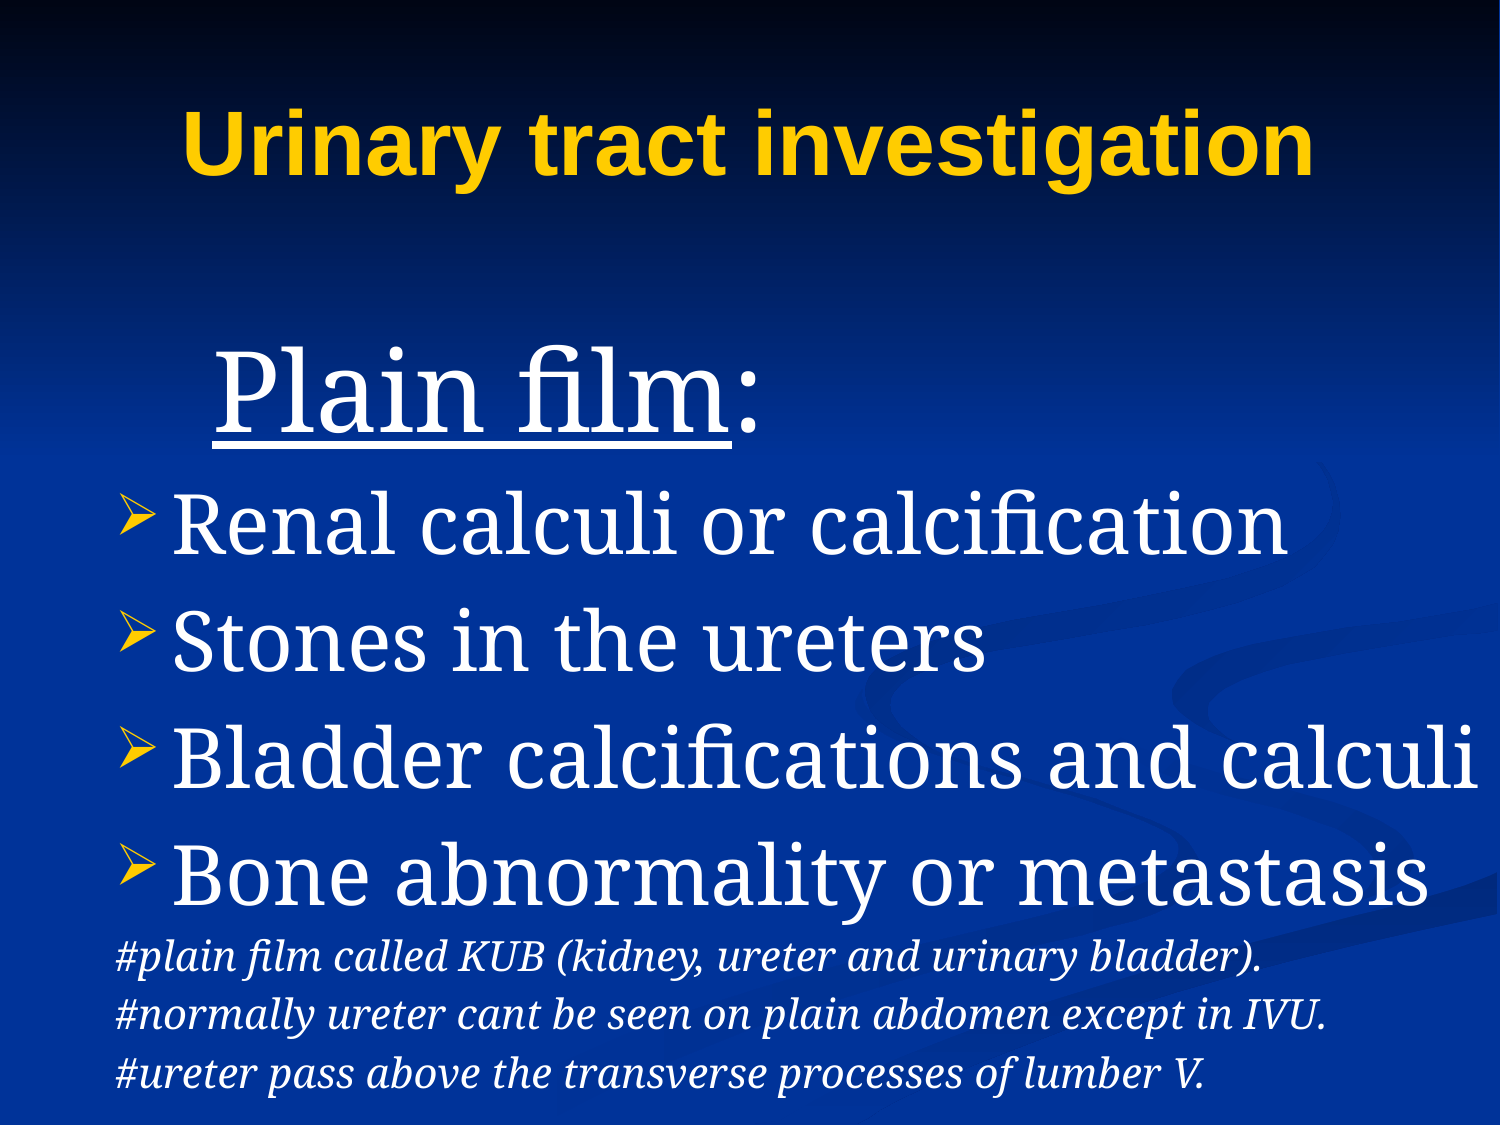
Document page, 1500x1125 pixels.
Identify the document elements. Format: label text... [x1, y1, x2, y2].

list Plain film: Renal calculi or calcification Stones in the ureters Bladder calcifications and calculi Bone abnormality or metastasis #plain film called KUB (kidney, ureter and urinary bladder). #normally ureter cant be seen on plain abdomen except in IVU. #ureter pass above the transverse processes of lumber V. [99, 312, 1500, 1006]
slide_number [1074, 1024, 1426, 1104]
title Urinary tract investigation [74, 44, 1426, 233]
